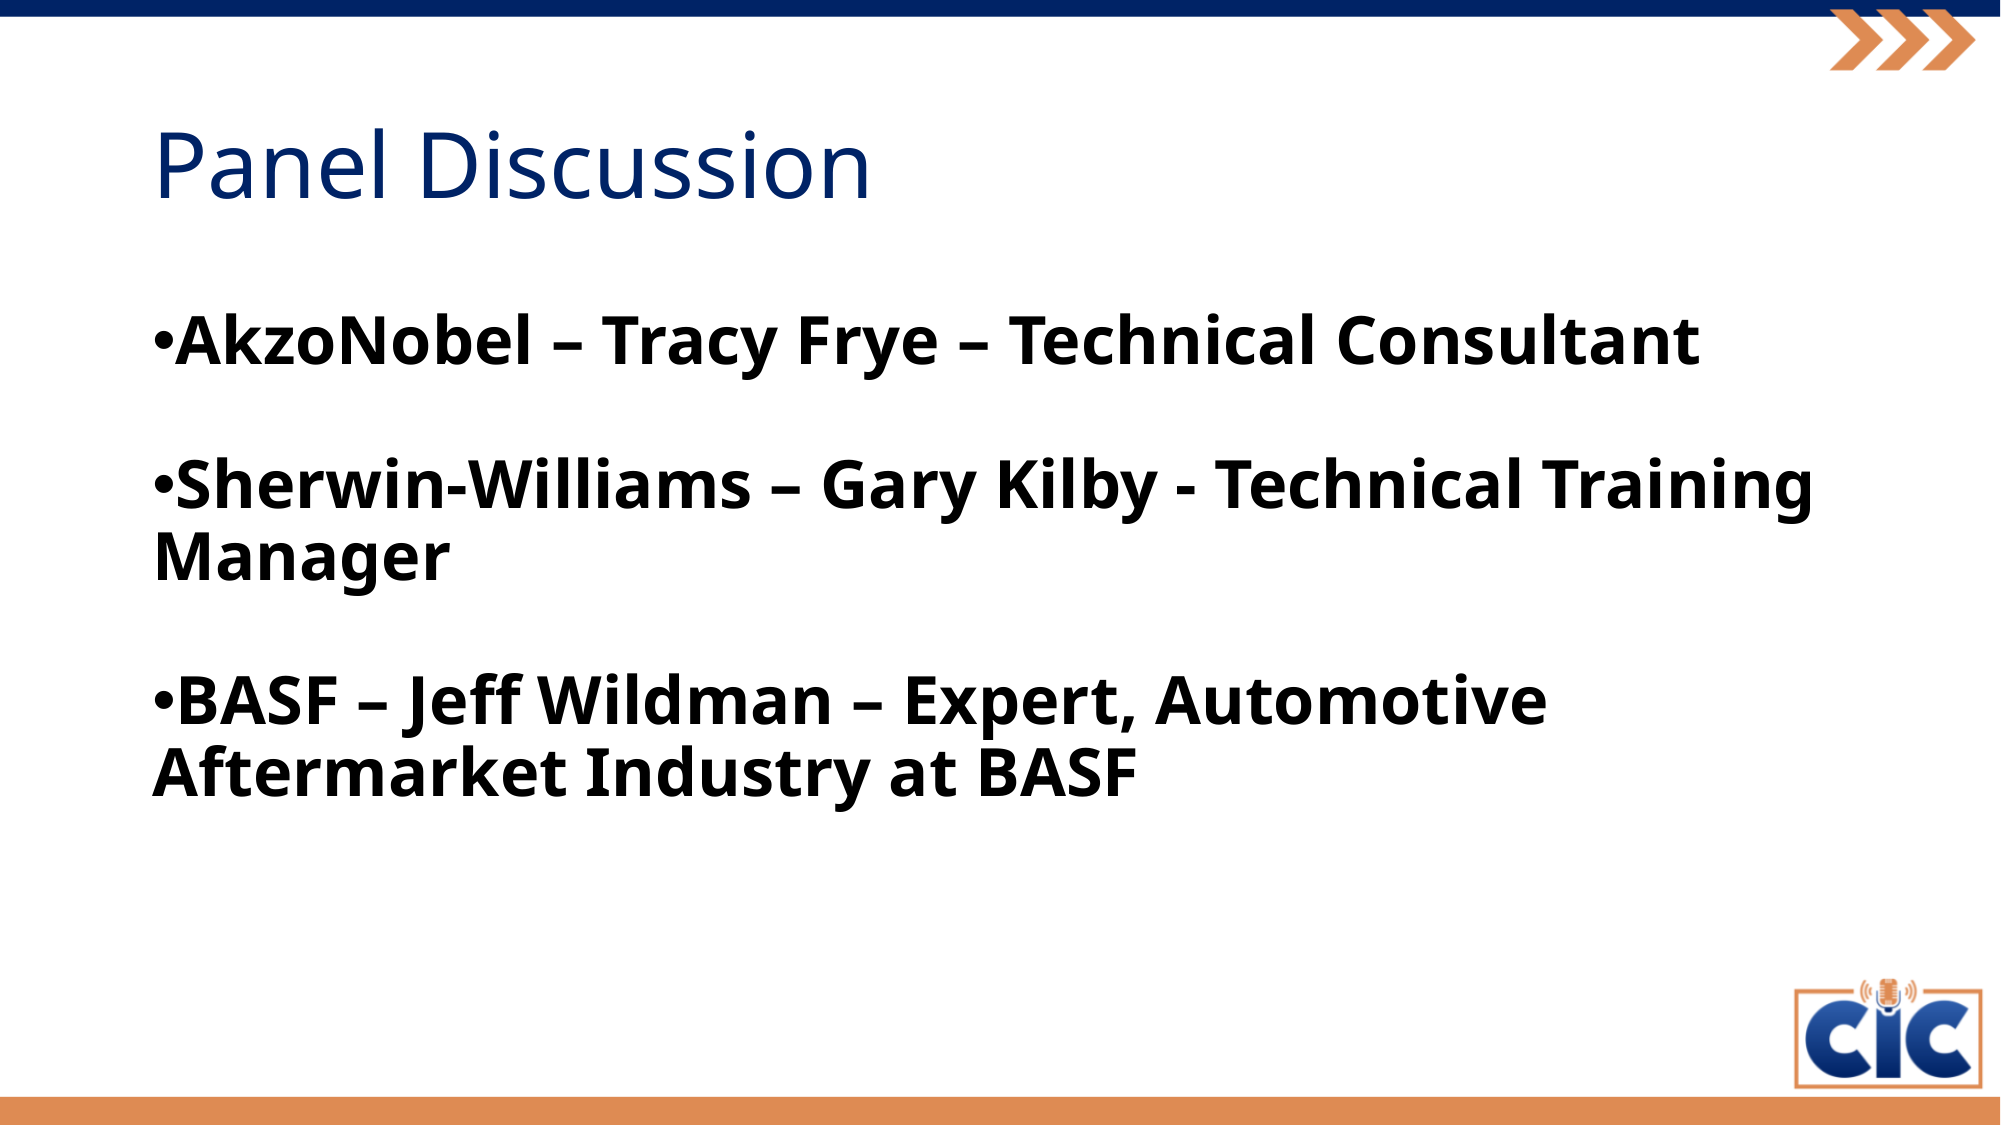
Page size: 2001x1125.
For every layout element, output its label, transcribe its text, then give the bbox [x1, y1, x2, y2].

list AkzoNobel – Tracy Frye – Technical Consultant Sherwin-Williams – Gary Kilby - Technical Training Manager BASF – Jeff Wildman – Expert, Automotive Aftermarket Industry at BASF [137, 299, 1863, 1014]
title Panel Discussion [137, 59, 1863, 278]
picture [0, 0, 2001, 1125]
